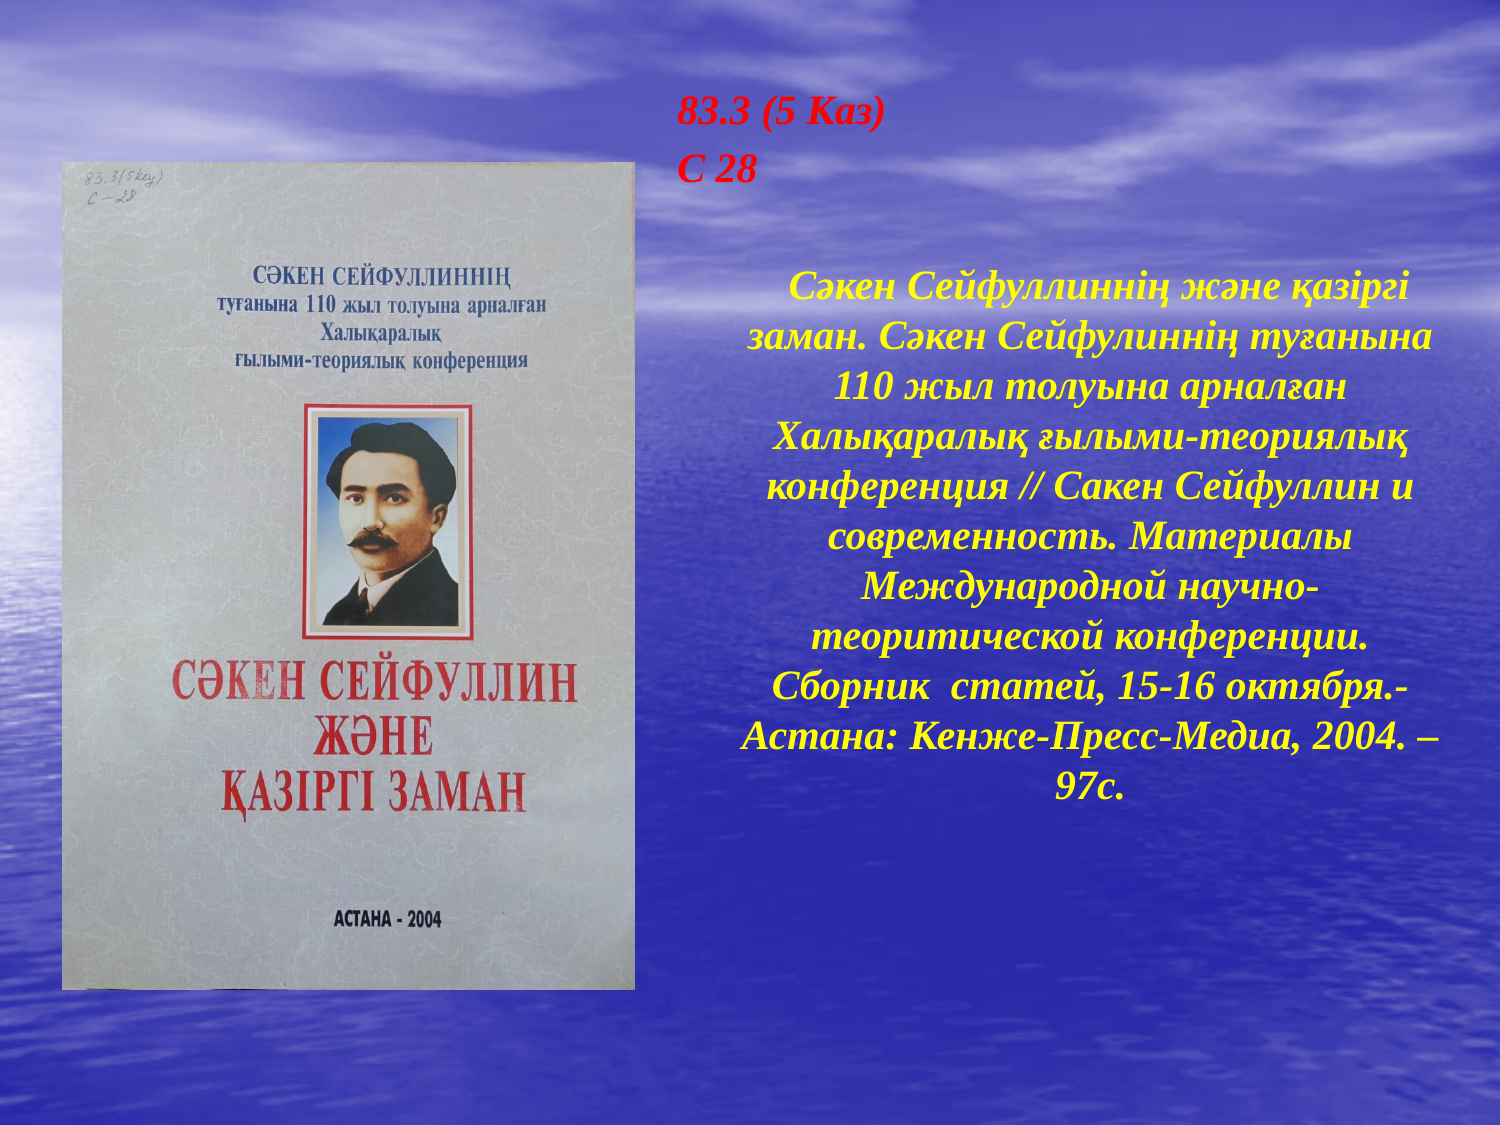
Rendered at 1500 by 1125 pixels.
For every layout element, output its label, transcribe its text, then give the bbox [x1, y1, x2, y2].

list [62, 162, 636, 990]
list 83.3 (5 Каз) С 28 Сәкен Сейфуллиннің және қазіргі заман. Сәкен Сейфулиннің туғанына 110 жыл толуына арналған Халықаралық ғылыми-теориялық конференция // Сакен Сейфуллин и современность. Материалы Международной научно-теоритической конференции. Сборник статей, 15-16 октября.- Астана: Кенже-Пресс-Медиа, 2004. – 97с. [662, 74, 1463, 1063]
